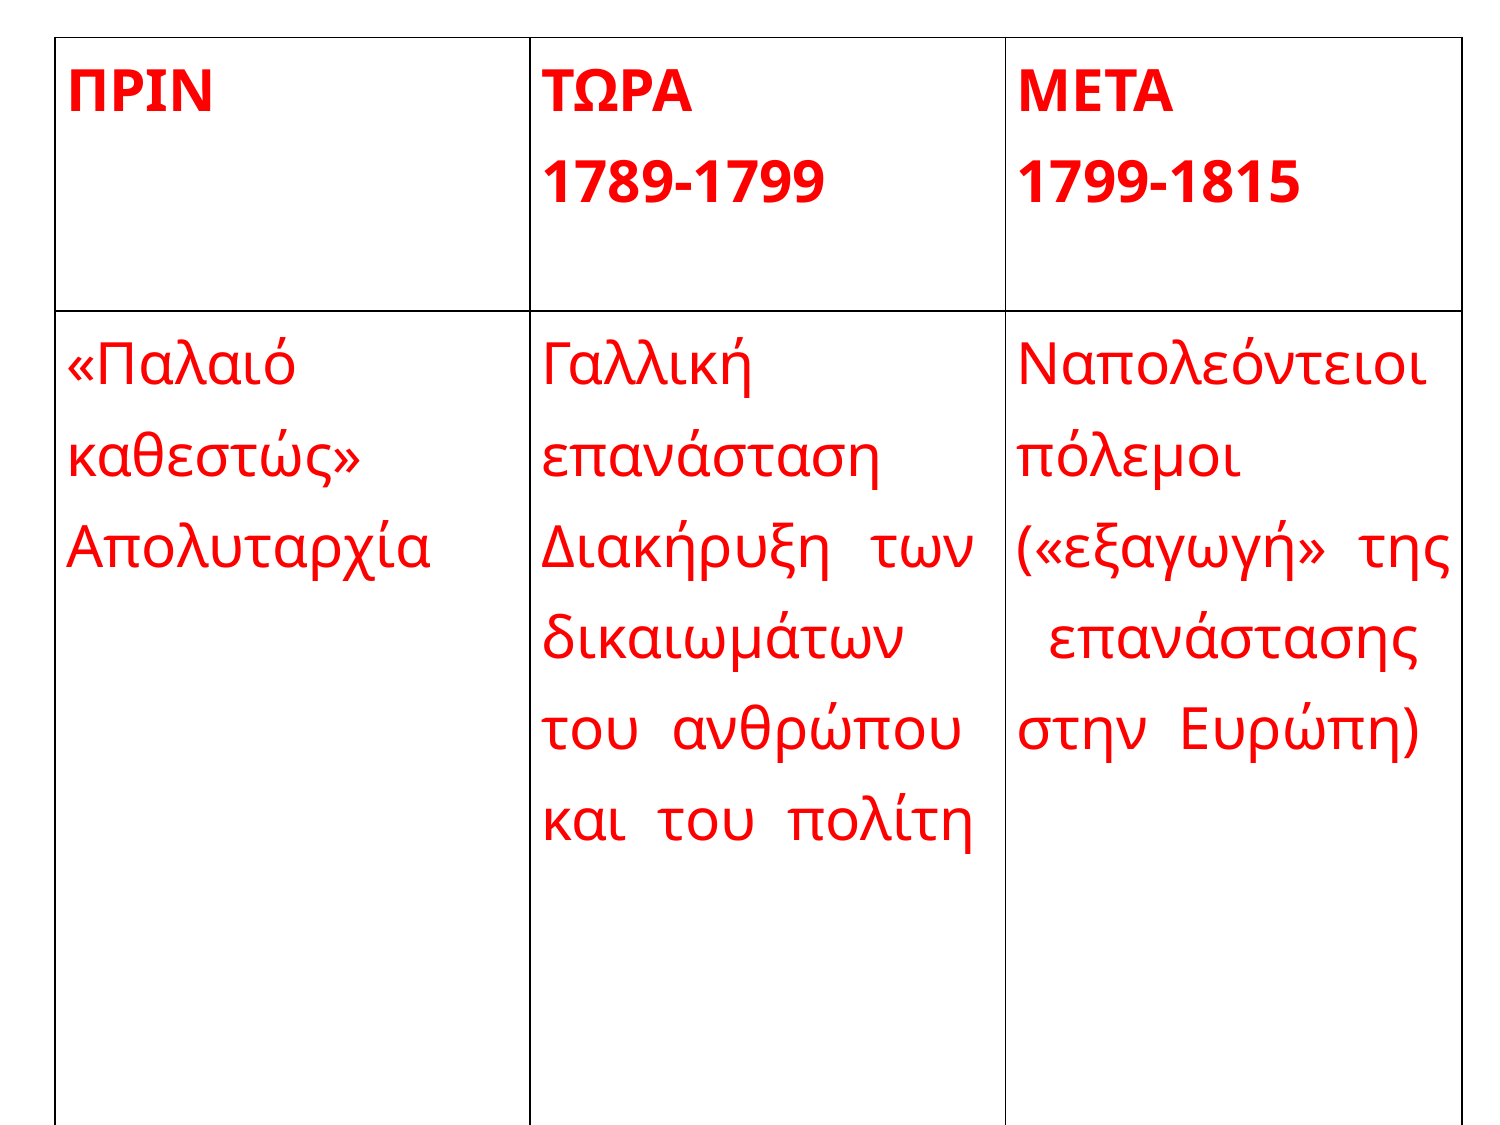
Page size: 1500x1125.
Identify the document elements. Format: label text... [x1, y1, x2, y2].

table_header ΤΩΡΑ 1789-1799 [531, 38, 1005, 310]
table_cell «Παλαιό καθεστώς» Απολυταρχία [56, 312, 529, 1125]
table_header ΠΡΙΝ [56, 38, 529, 310]
table_header ΜΕΤΑ 1799-1815 [1006, 38, 1461, 310]
table_cell Γαλλική επανάσταση Διακήρυξη των δικαιωμάτων του ανθρώπου και του πολίτη [531, 312, 1005, 1125]
table_cell Ναπολεόντειοι πόλεμοι («εξαγωγή» της επανάστασης στην Ευρώπη) [1006, 312, 1461, 1125]
